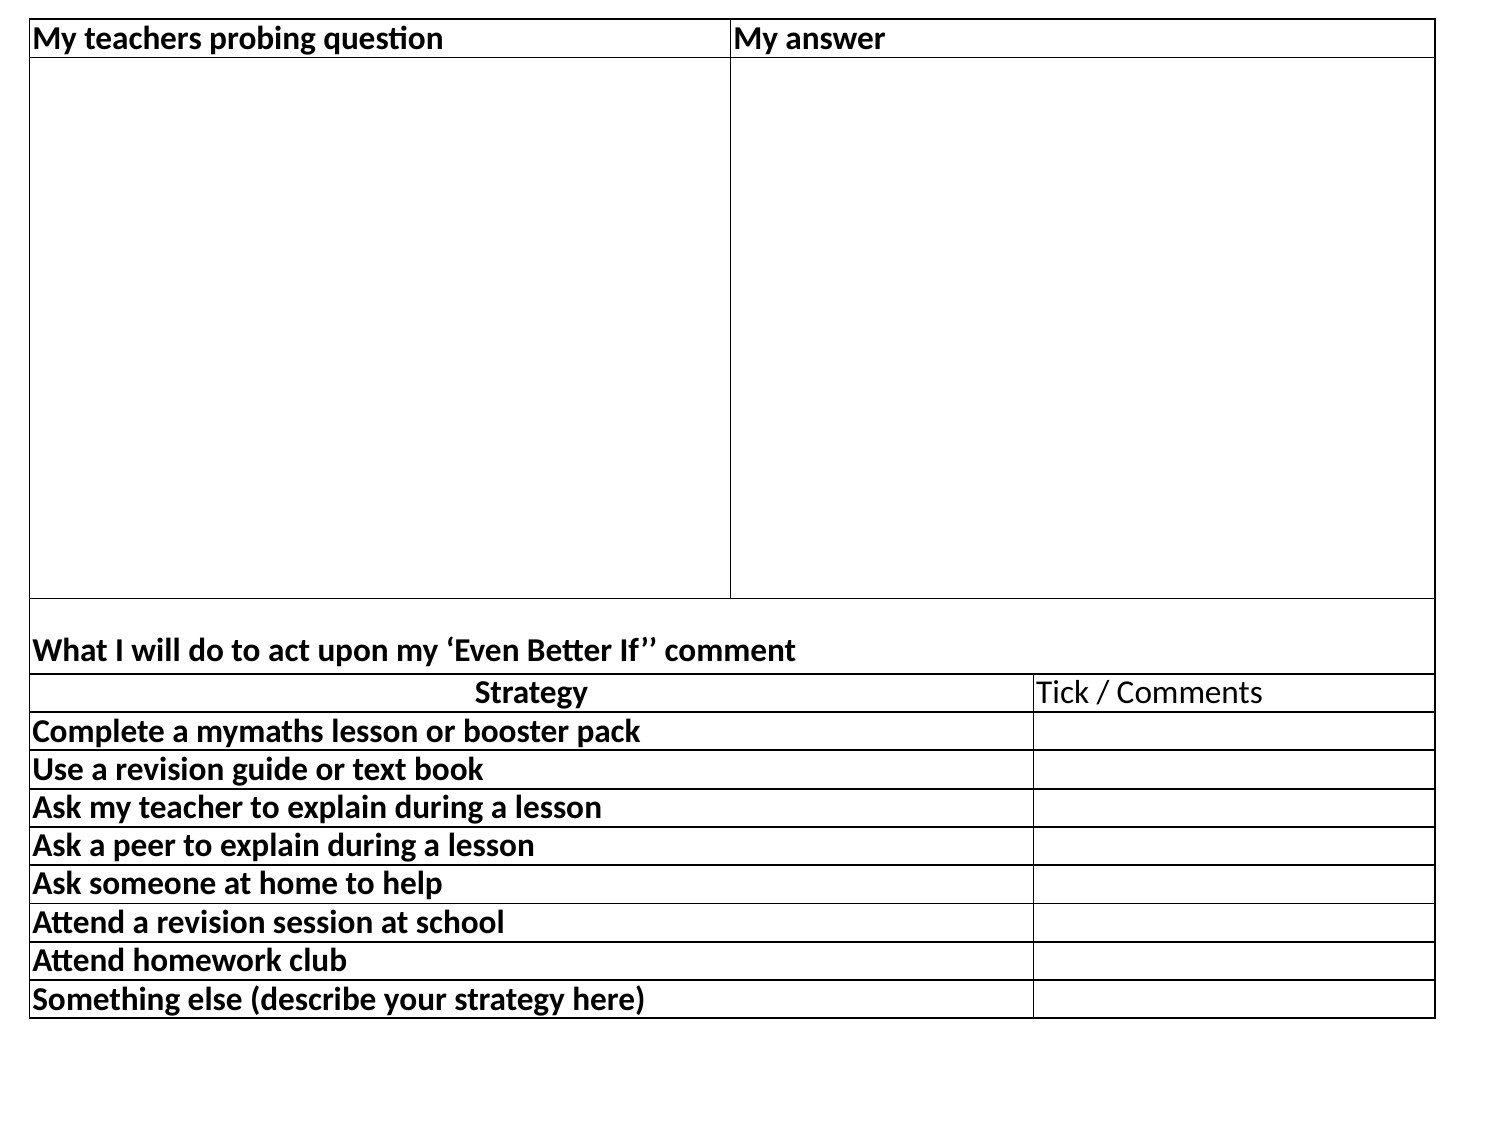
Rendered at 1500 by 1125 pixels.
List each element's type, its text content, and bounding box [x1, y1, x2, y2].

table_cell [1034, 866, 1434, 903]
table_cell Strategy [30, 675, 1033, 711]
table_cell [1034, 751, 1434, 788]
table_cell [30, 58, 730, 598]
table_cell Something else (describe your strategy here) [30, 981, 1033, 1017]
table_cell Attend homework club [30, 943, 1033, 979]
table_cell Use a revision guide or text book [30, 751, 1033, 788]
table_cell [1034, 943, 1434, 979]
table_cell [731, 58, 1434, 598]
table_header My teachers probing question [30, 20, 730, 57]
table_header My answer [731, 20, 1434, 57]
table_cell [1034, 828, 1434, 864]
table_cell [1034, 790, 1434, 826]
table_cell What I will do to act upon my ‘Even Better If’’ comment [30, 599, 1434, 673]
table_cell Attend a revision session at school [30, 904, 1033, 941]
table_cell Complete a mymaths lesson or booster pack [30, 713, 1033, 749]
table_cell [1034, 981, 1434, 1017]
table_cell Ask someone at home to help [30, 866, 1033, 903]
table_cell [1034, 904, 1434, 941]
table_cell [1034, 713, 1434, 749]
table_cell Ask my teacher to explain during a lesson [30, 790, 1033, 826]
table_cell Tick / Comments [1034, 675, 1434, 711]
table_cell Ask a peer to explain during a lesson [30, 828, 1033, 864]
